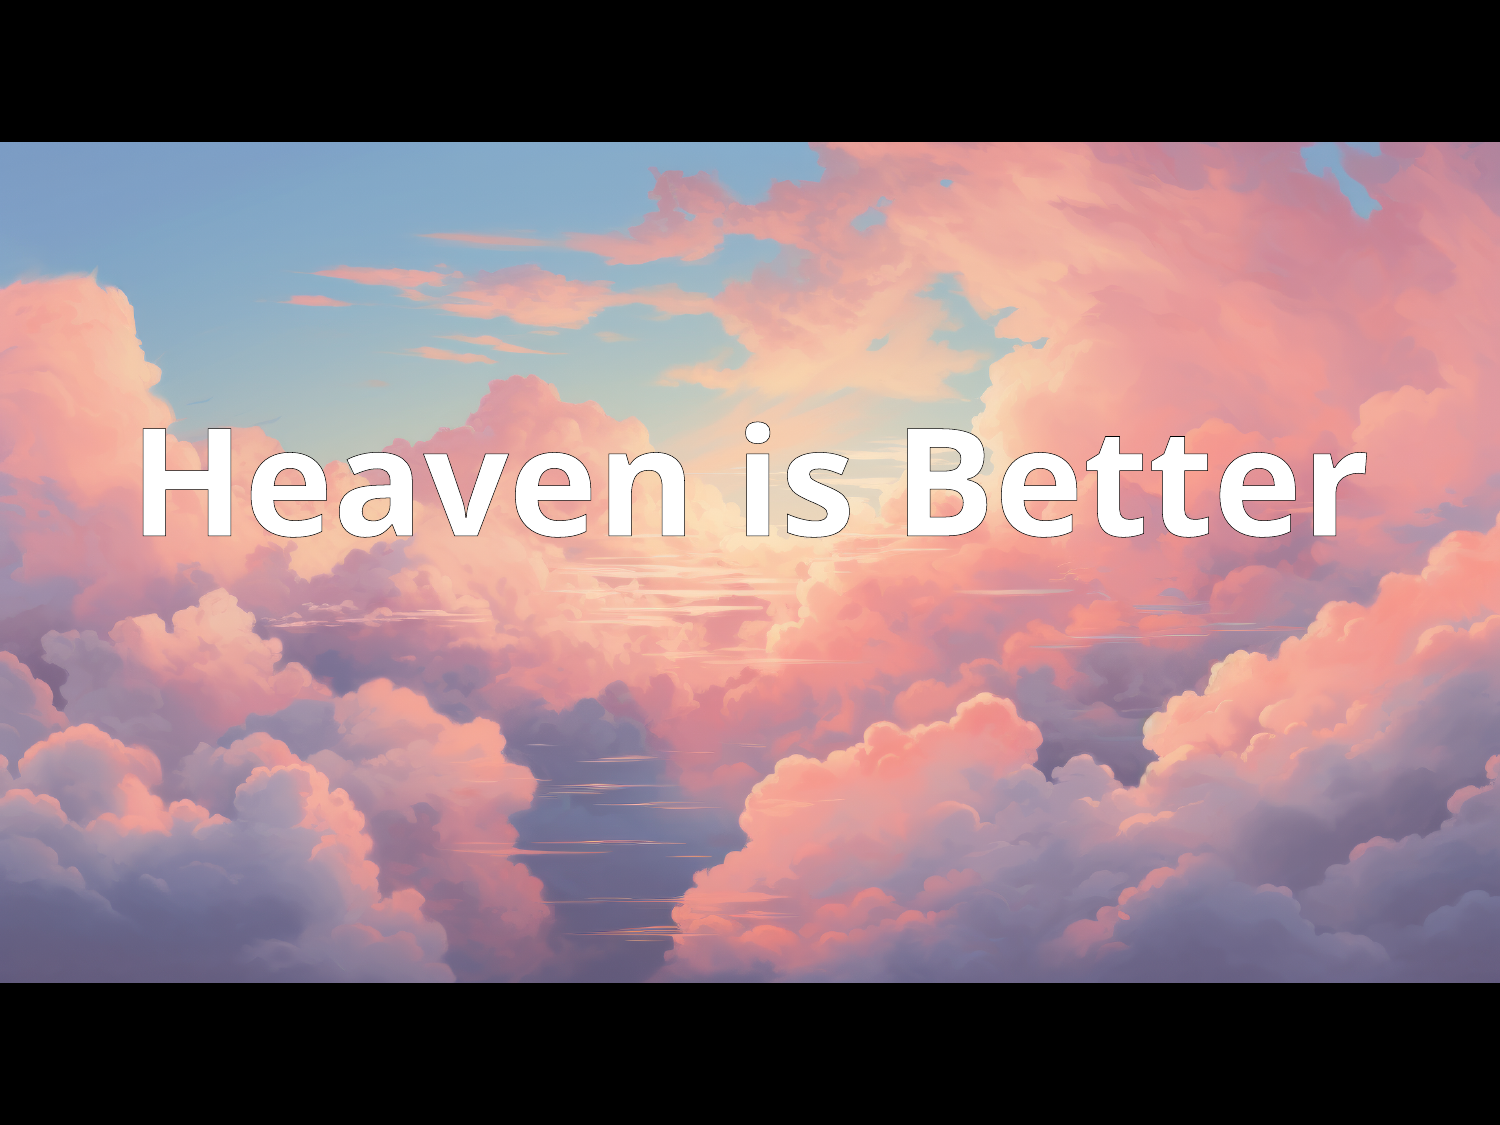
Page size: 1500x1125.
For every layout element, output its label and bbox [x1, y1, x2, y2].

picture [0, 141, 1500, 984]
